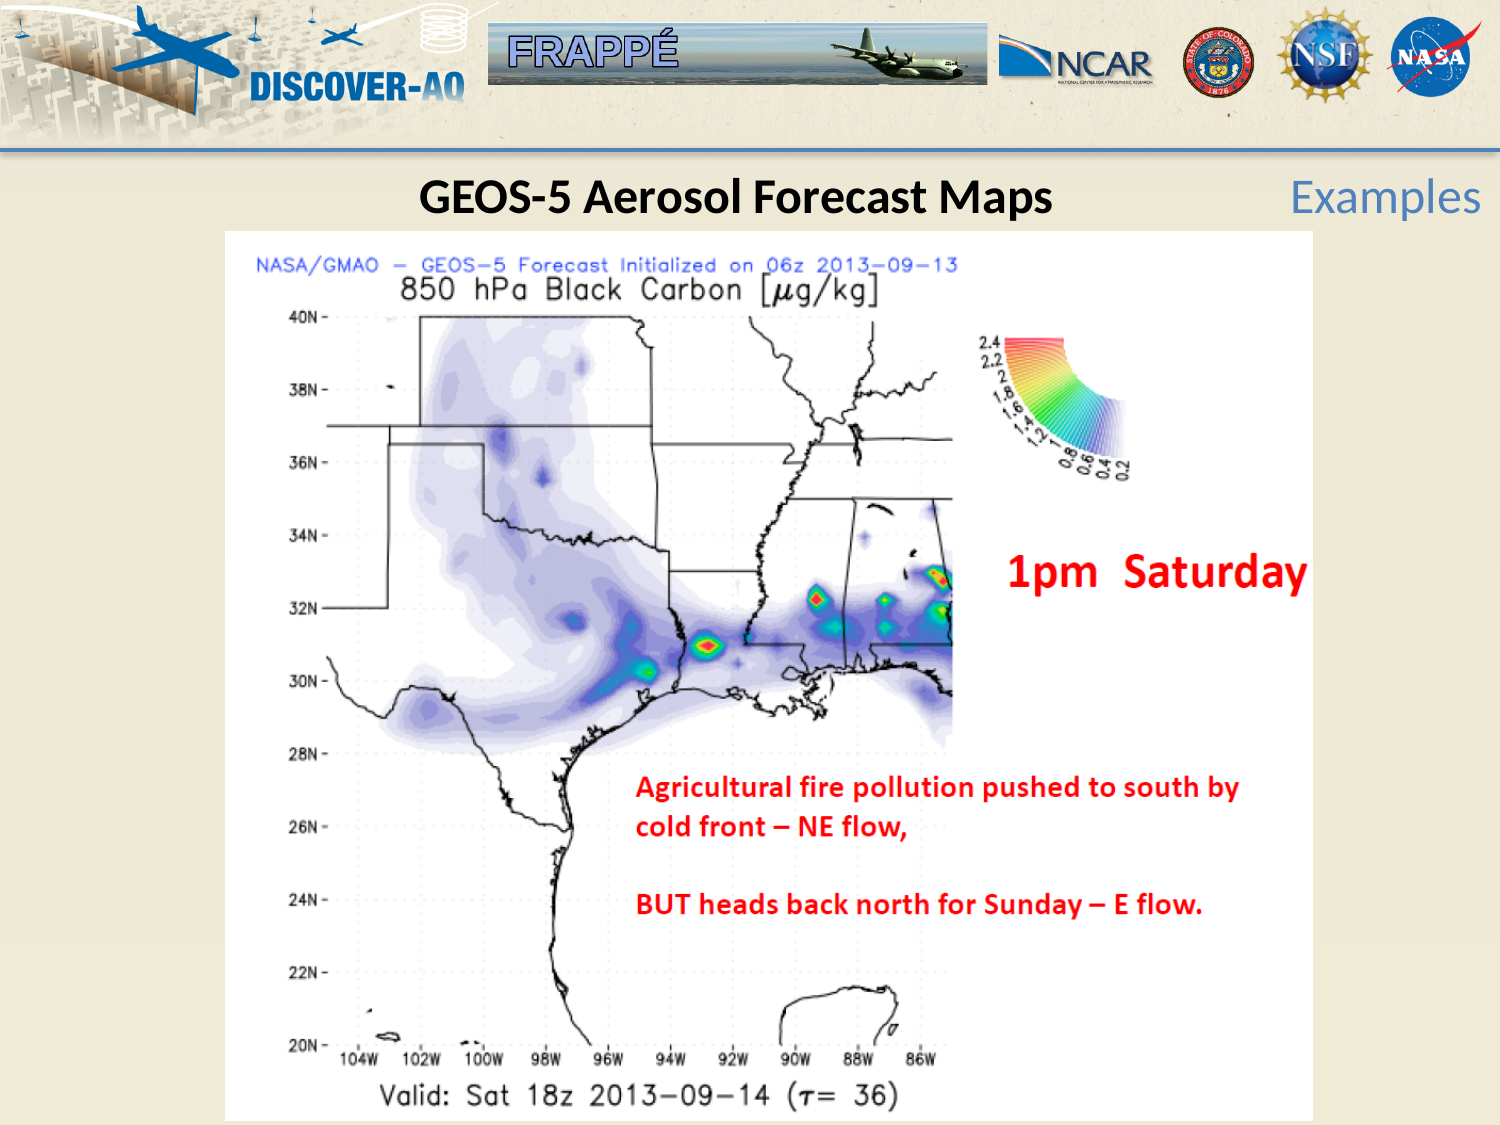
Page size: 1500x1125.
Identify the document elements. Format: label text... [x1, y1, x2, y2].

text_box GEOS-5 Aerosol Forecast Maps Examples [404, 156, 1497, 231]
picture [0, 0, 1500, 148]
picture [224, 231, 1313, 1121]
